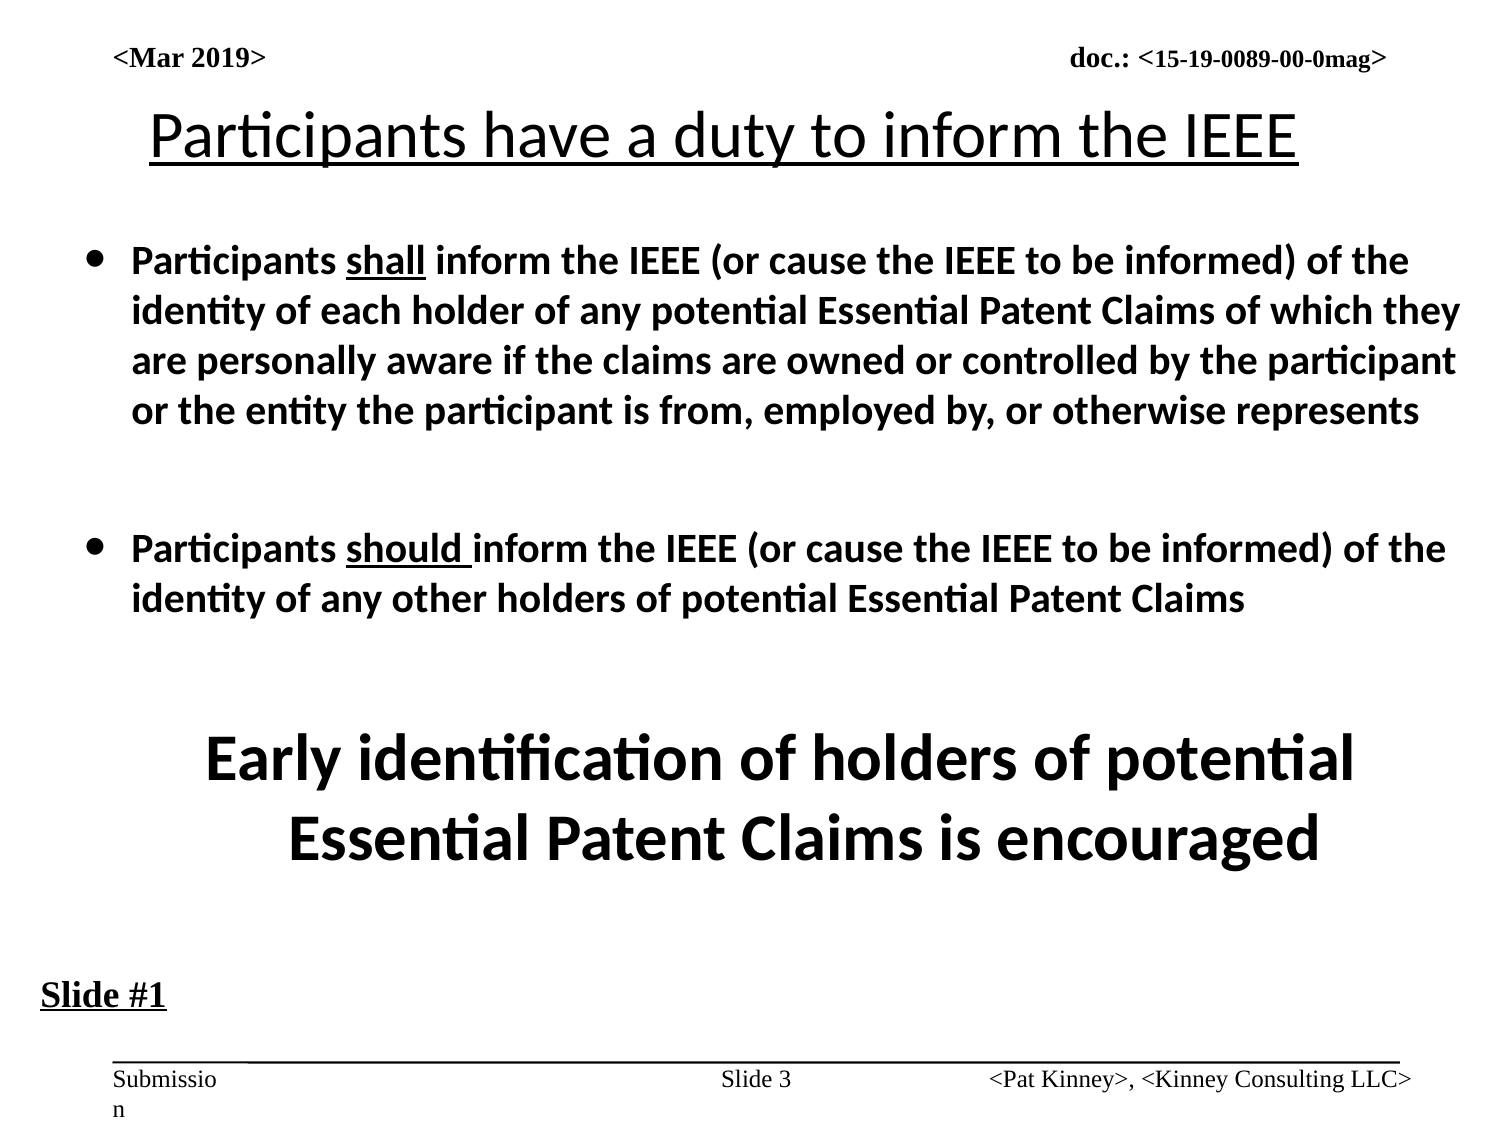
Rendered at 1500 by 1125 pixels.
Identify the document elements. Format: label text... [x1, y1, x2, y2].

text_box Slide #1 [25, 962, 182, 1023]
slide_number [112, 37, 376, 74]
footer <Pat Kinney>, <Kinney Consulting LLC> [899, 1061, 1413, 1093]
list Participants shall inform the IEEE (or cause the IEEE to be informed) of the identity of each holder of any potential Essential Patent Claims of which they are personally aware if the claims are owned or controlled by the participant or the entity the participant is from, employed by, or otherwise represents Participants should inform the IEEE (or cause the IEEE to be informed) of the identity of any other holders of potential Essential Patent Claims Early identification of holders of potential Essential Patent Claims is encouraged [0, 224, 1495, 1025]
slide_number Slide 3 [712, 1061, 800, 1093]
title Participants have a duty to inform the IEEE [0, 75, 1449, 188]
